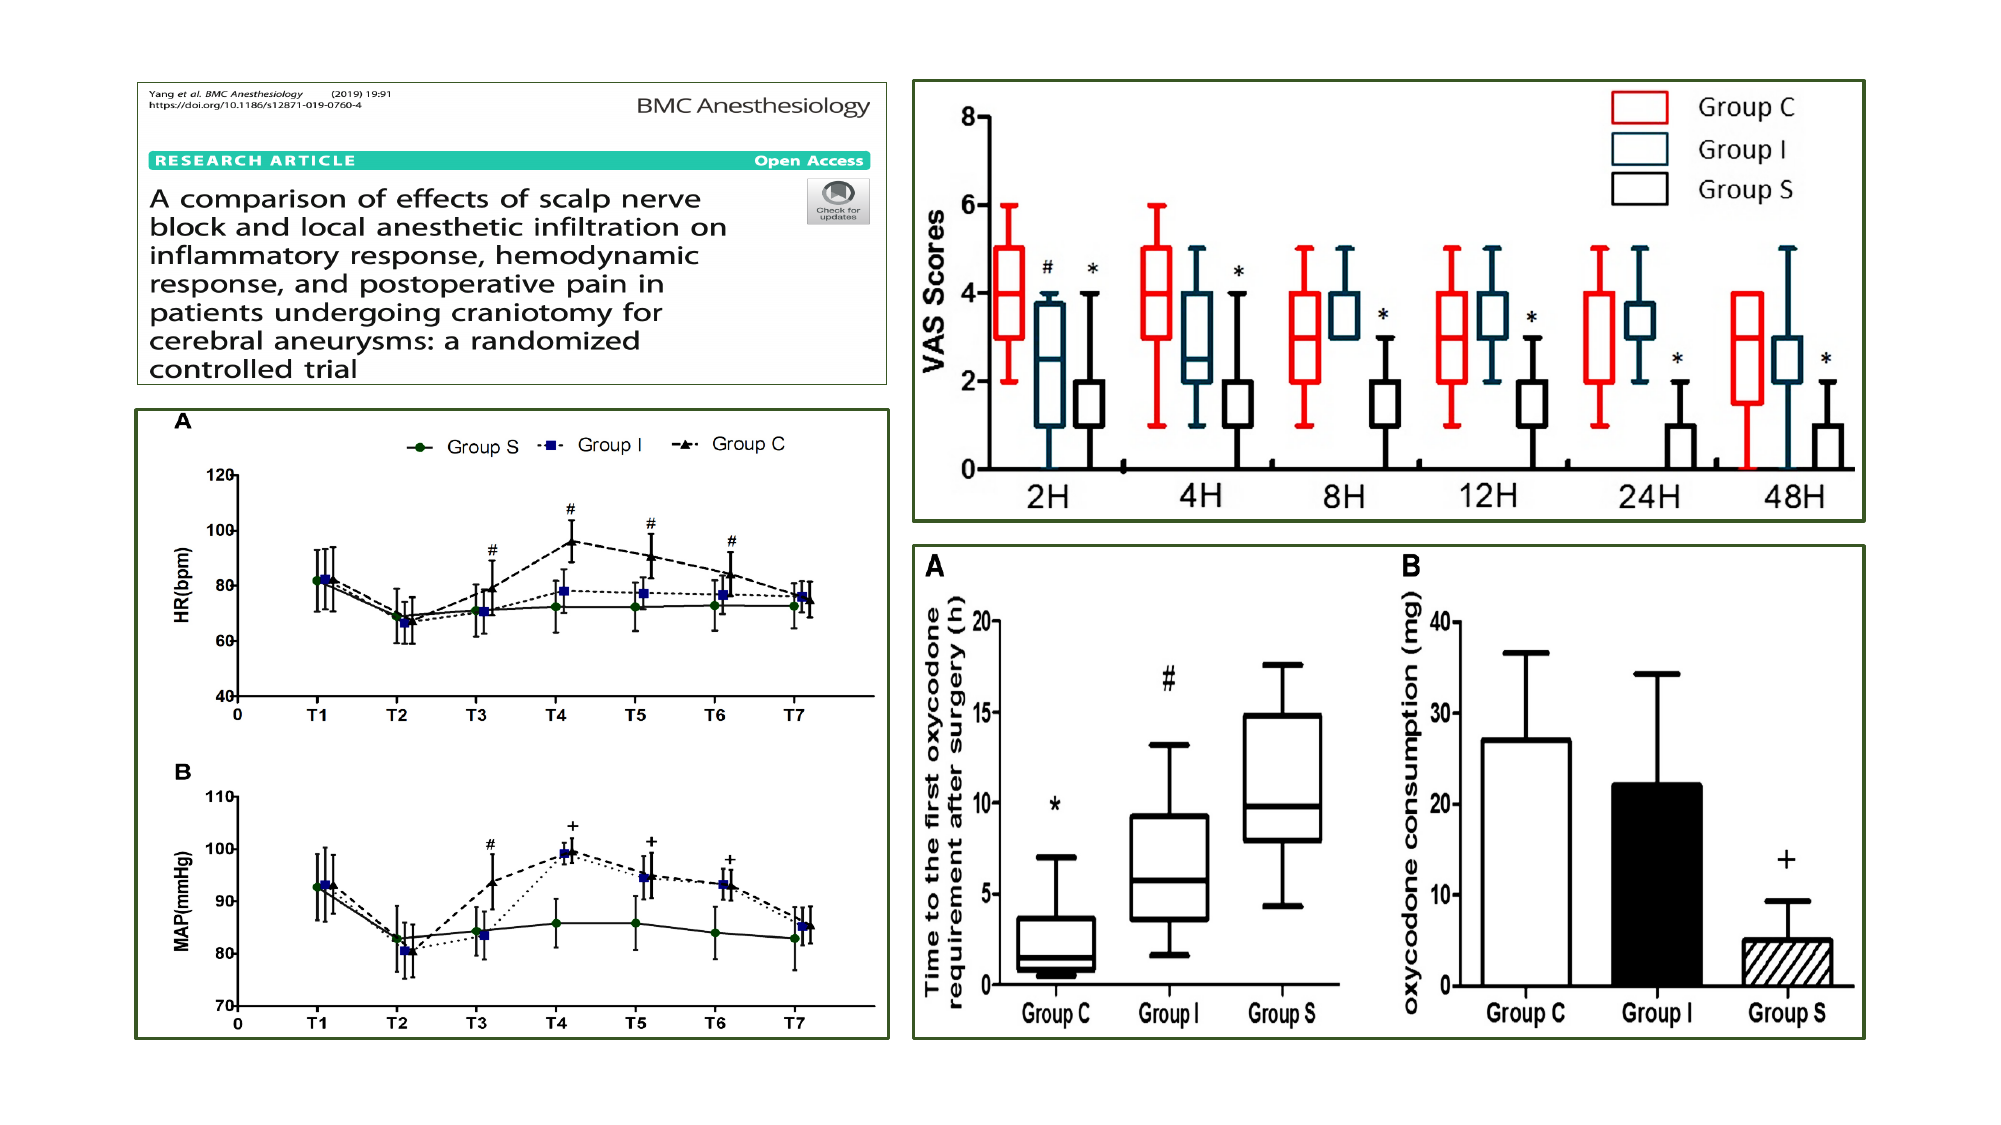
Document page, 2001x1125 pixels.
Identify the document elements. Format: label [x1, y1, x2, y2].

picture [914, 547, 1863, 1038]
picture [914, 82, 1863, 520]
list [137, 411, 887, 1038]
picture [137, 82, 887, 385]
